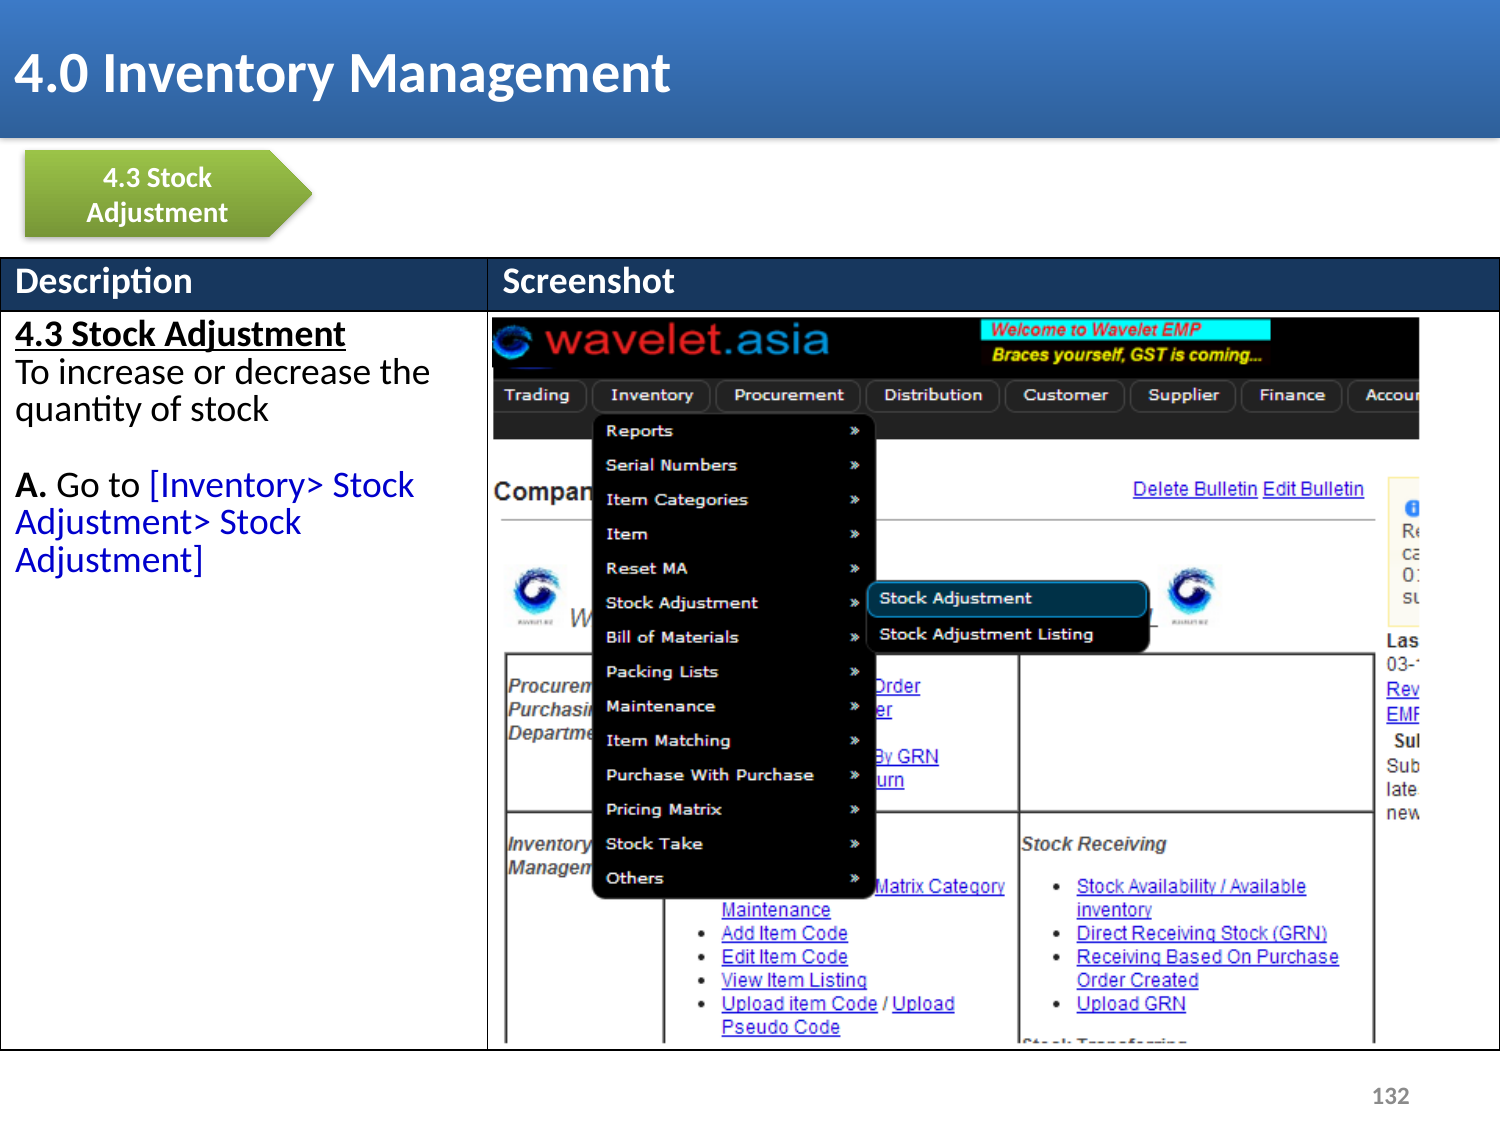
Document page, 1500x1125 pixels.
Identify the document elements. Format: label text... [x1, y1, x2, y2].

table_cell 4.3 Stock Adjustment To increase or decrease the quantity of stock A. Go to [Inventory> Stock Adjustment> Stock Adjustment] [1, 312, 487, 1049]
text_box 4.0 Inventory Management [0, 0, 1500, 138]
table_cell [488, 312, 1499, 1049]
text_box 4.3 Stock Adjustment [24, 149, 313, 238]
table_header Description [1, 259, 487, 310]
slide_number 132 [1074, 1065, 1425, 1125]
table_header Screenshot [488, 259, 1499, 310]
picture [491, 316, 1421, 1045]
